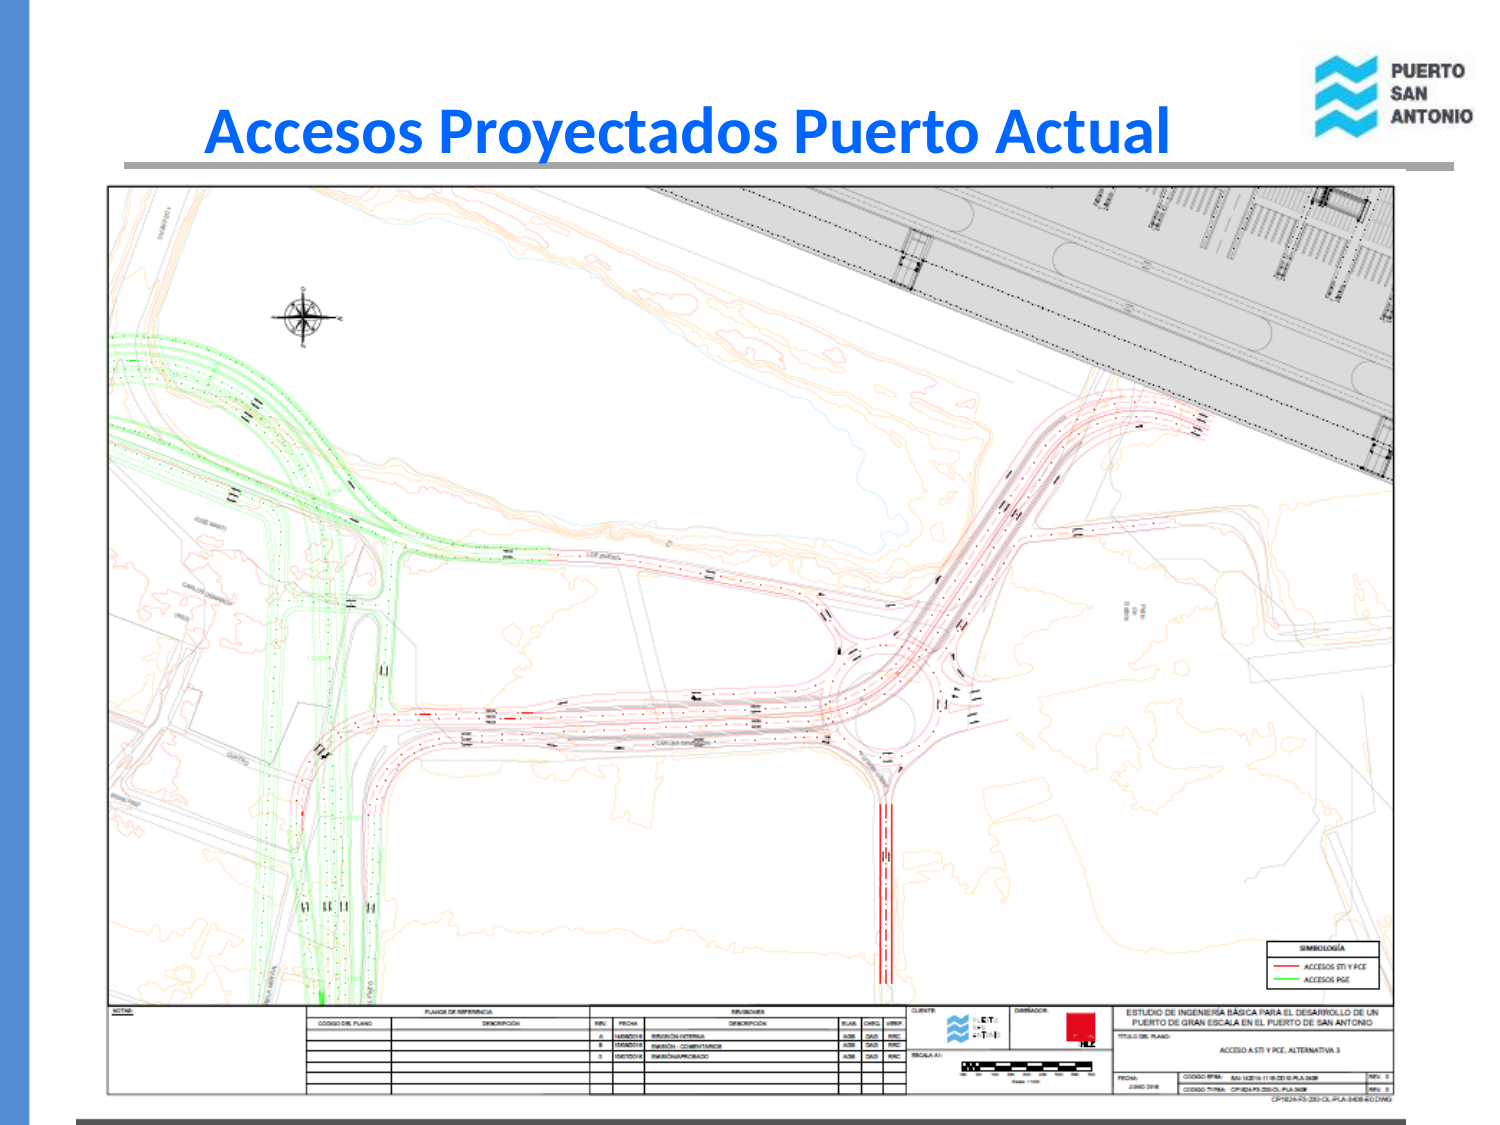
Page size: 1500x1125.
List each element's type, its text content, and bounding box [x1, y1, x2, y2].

picture [76, 169, 1406, 1125]
picture [1300, 42, 1500, 152]
title Accesos Proyectados Puerto Actual [76, 113, 1302, 169]
